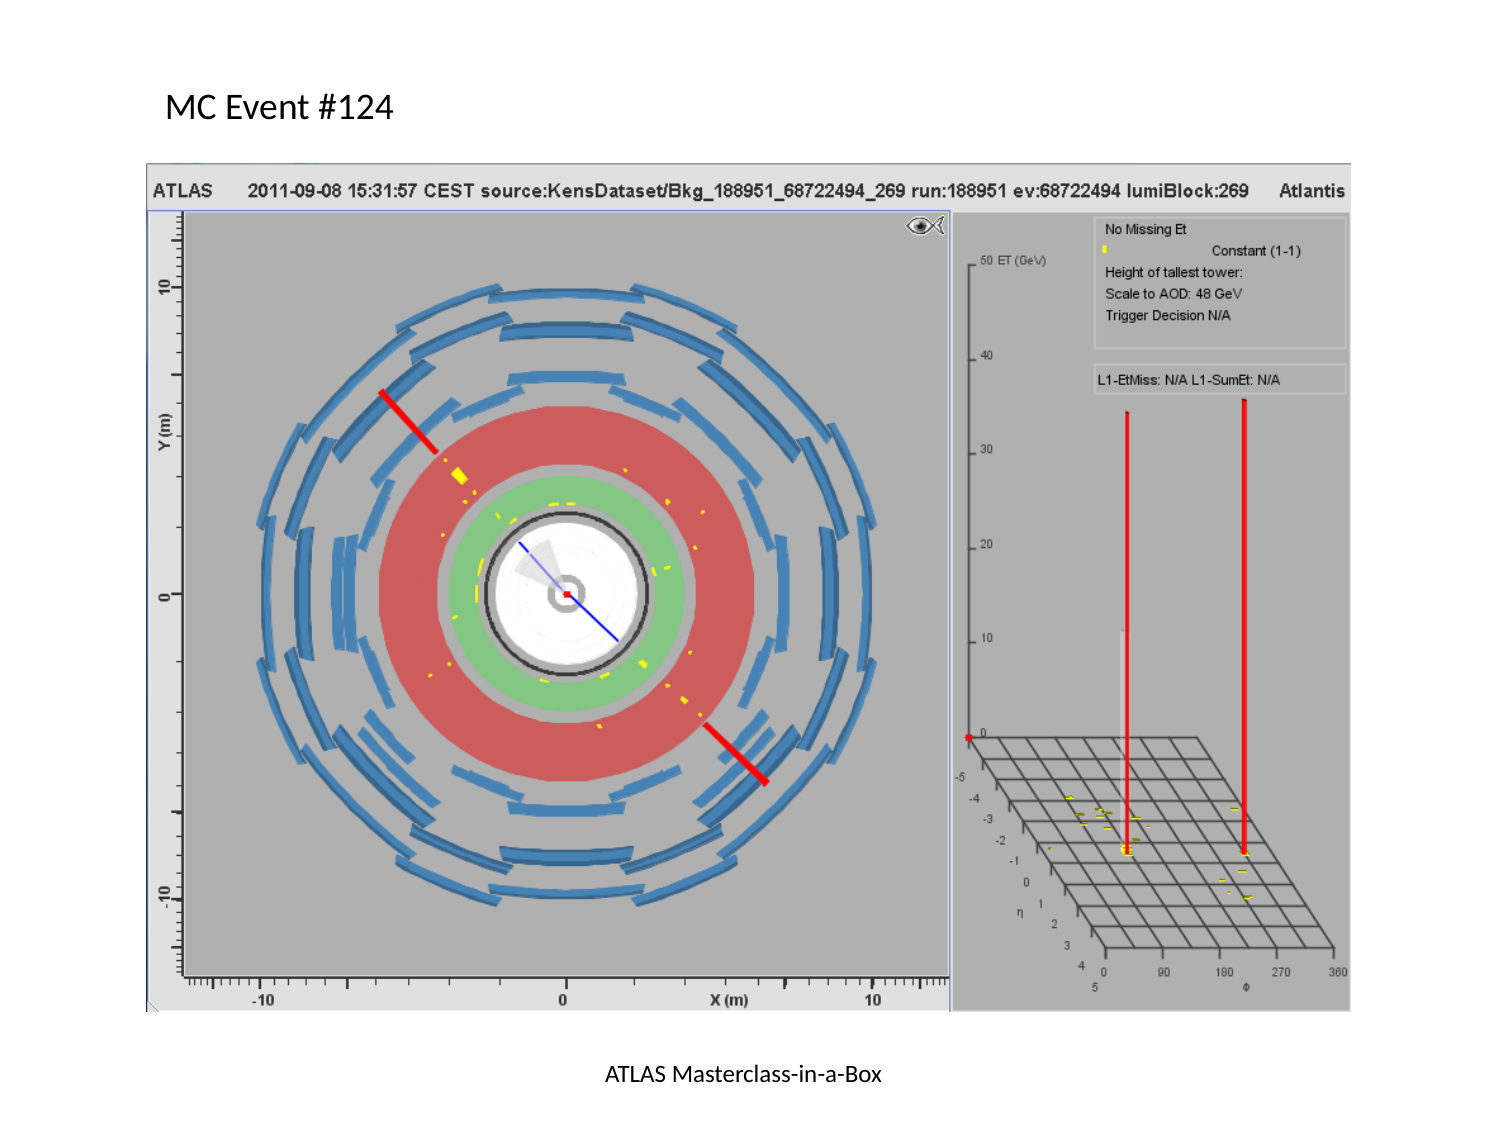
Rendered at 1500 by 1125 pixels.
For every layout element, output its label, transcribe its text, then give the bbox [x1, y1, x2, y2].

text_box MC Event #124 [149, 74, 463, 135]
picture [146, 162, 1351, 1012]
